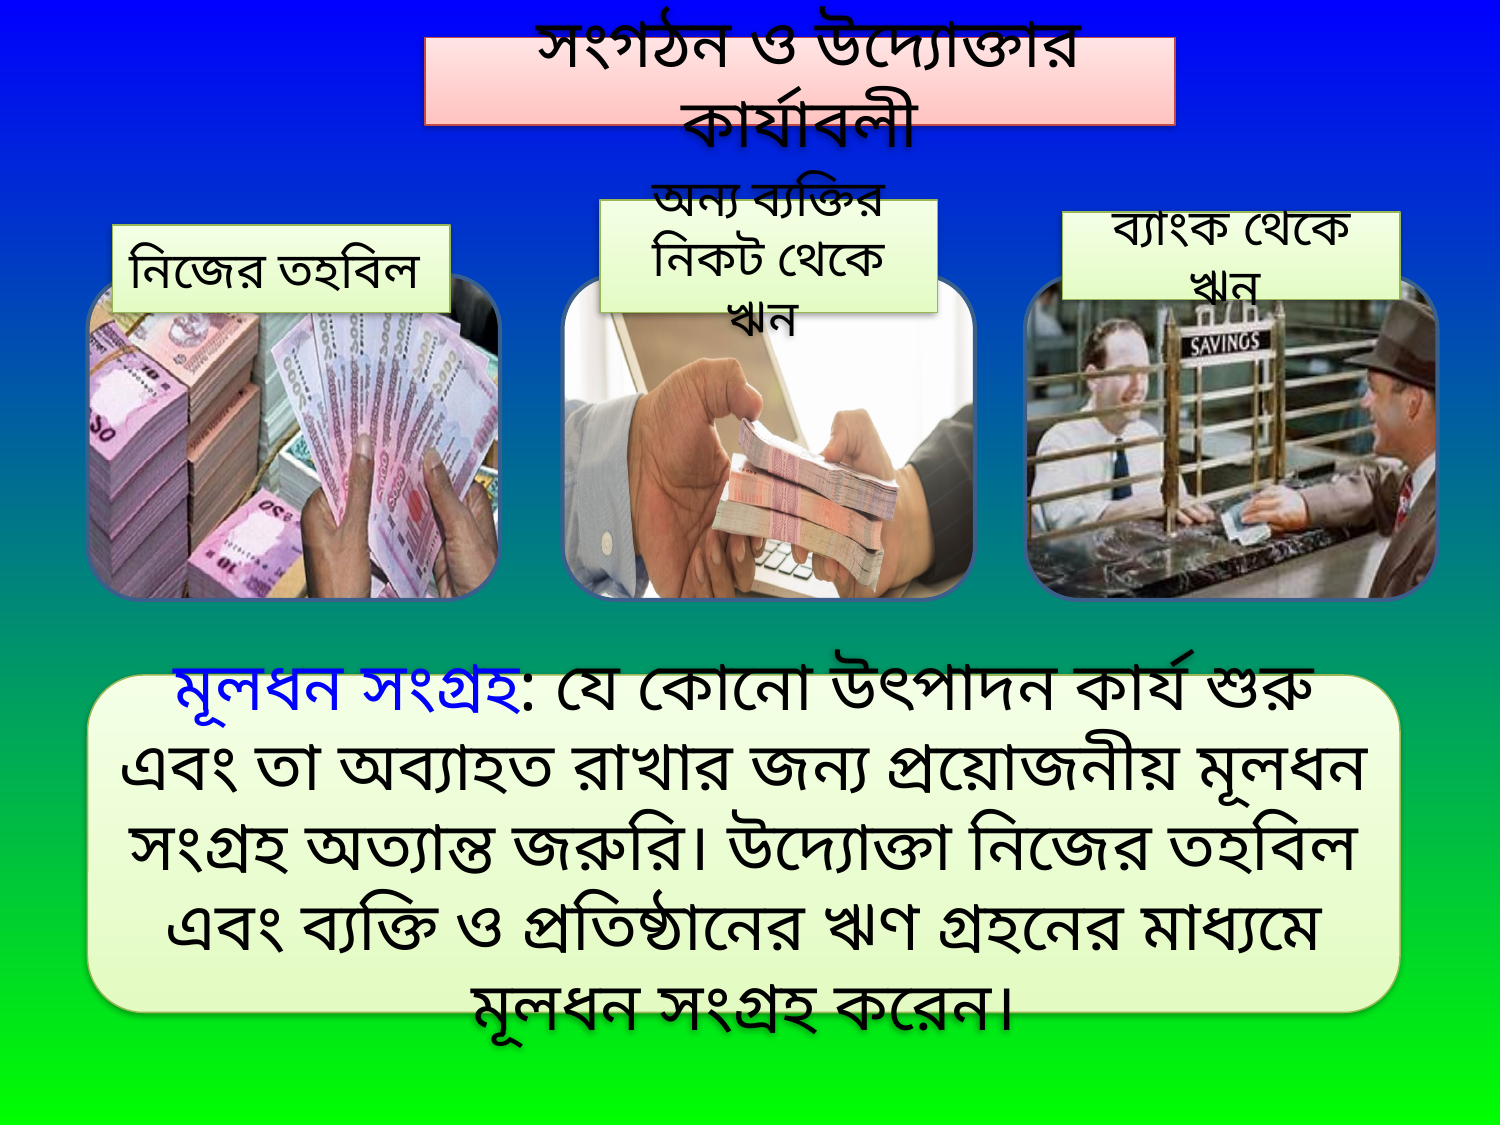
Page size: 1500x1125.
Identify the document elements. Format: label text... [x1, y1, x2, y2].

text_box [85, 273, 503, 603]
text_box [560, 276, 978, 603]
text_box সংগঠন ও উদ্যোক্তার কার্যাবলী [424, 37, 1176, 126]
text_box অন্য ব্যক্তির নিকট থেকে ঋন [599, 199, 938, 313]
text_box নিজের তহবিল [112, 224, 451, 313]
text_box ব্যাংক থেকে ঋন [1062, 211, 1401, 300]
text_box মূলধন সংগ্রহ: যে কোনো উৎপাদন কার্য শুরু এবং তা অব্যাহত রাখার জন্য প্রয়োজনীয় মূলধন সংগ্রহ অত্যান্ত জরুরি। উদ্যোক্তা নিজের তহবিল এবং ব্যক্তি ও প্রতিষ্ঠানের ঋণ গ্রহনের মাধ্যমে মূলধন সংগ্রহ করেন। [86, 674, 1401, 1014]
text_box [1022, 276, 1440, 603]
